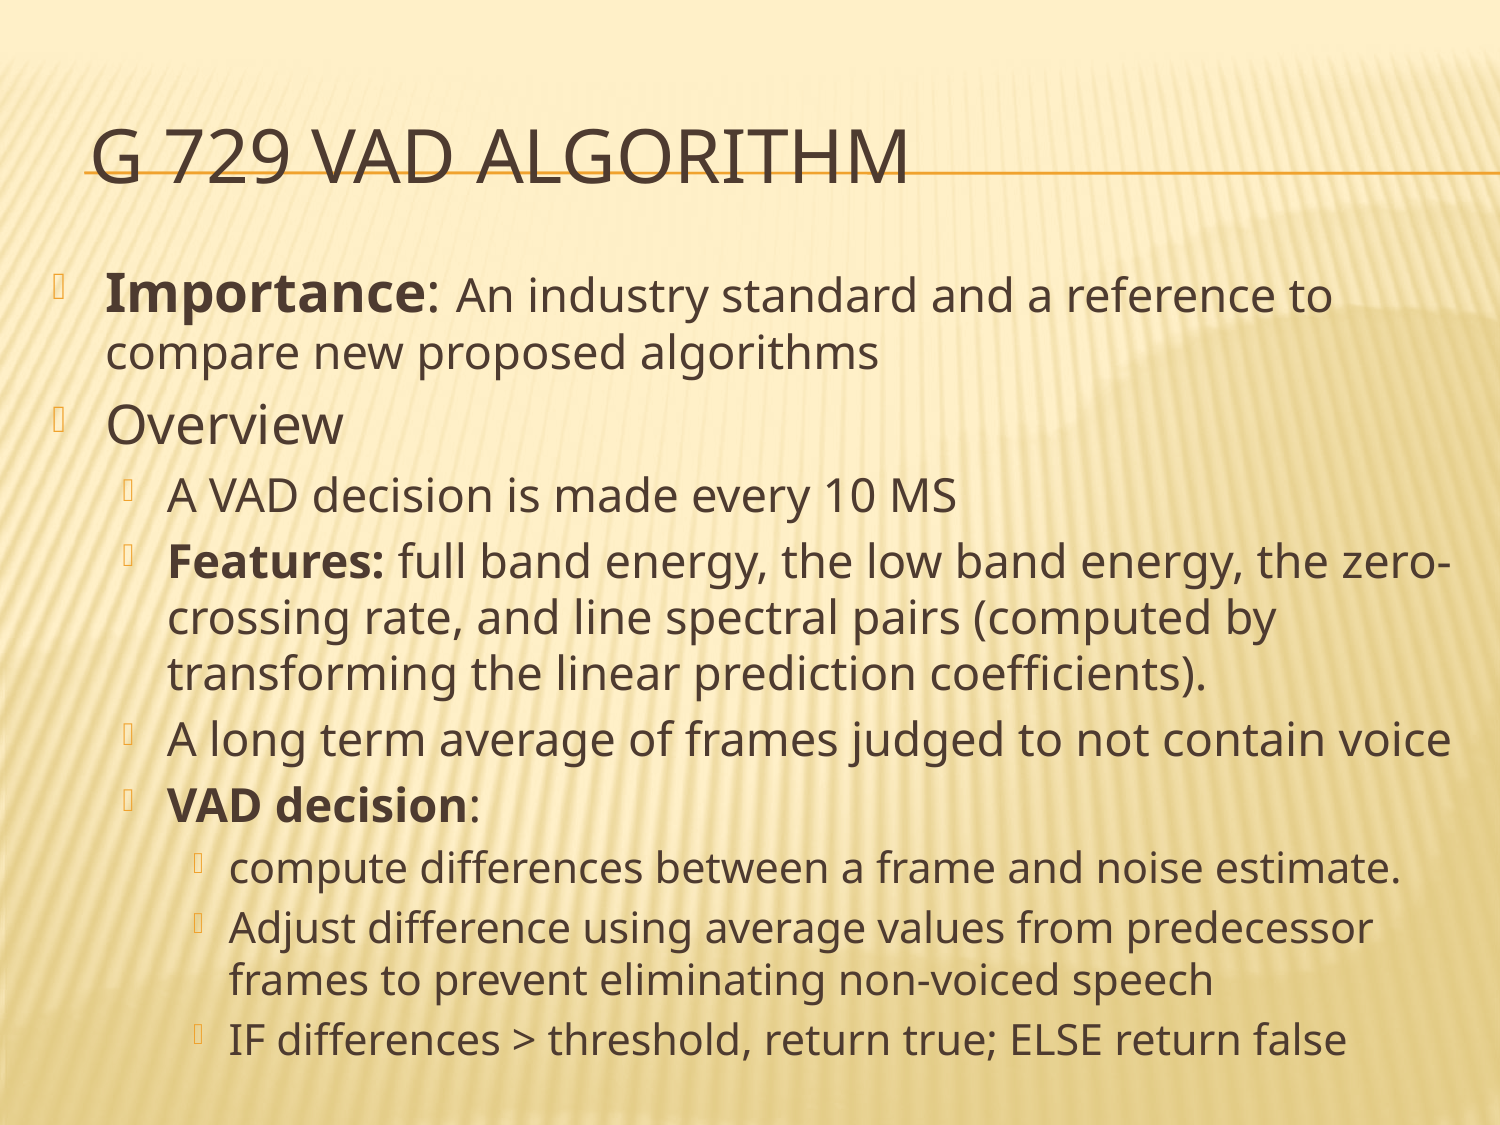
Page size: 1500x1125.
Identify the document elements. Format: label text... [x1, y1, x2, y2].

title G 729 VAD Algorithm [75, 95, 1425, 213]
list Importance: An industry standard and a reference to compare new proposed algorithms Overview A VAD decision is made every 10 MS Features: full band energy, the low band energy, the zero-crossing rate, and line spectral pairs (computed by transforming the linear prediction coefficients). A long term average of frames judged to not contain voice VAD decision: compute differences between a frame and noise estimate. Adjust difference using average values from predecessor frames to prevent eliminating non-voiced speech IF differences > threshold, return true; ELSE return false [37, 249, 1475, 1100]
